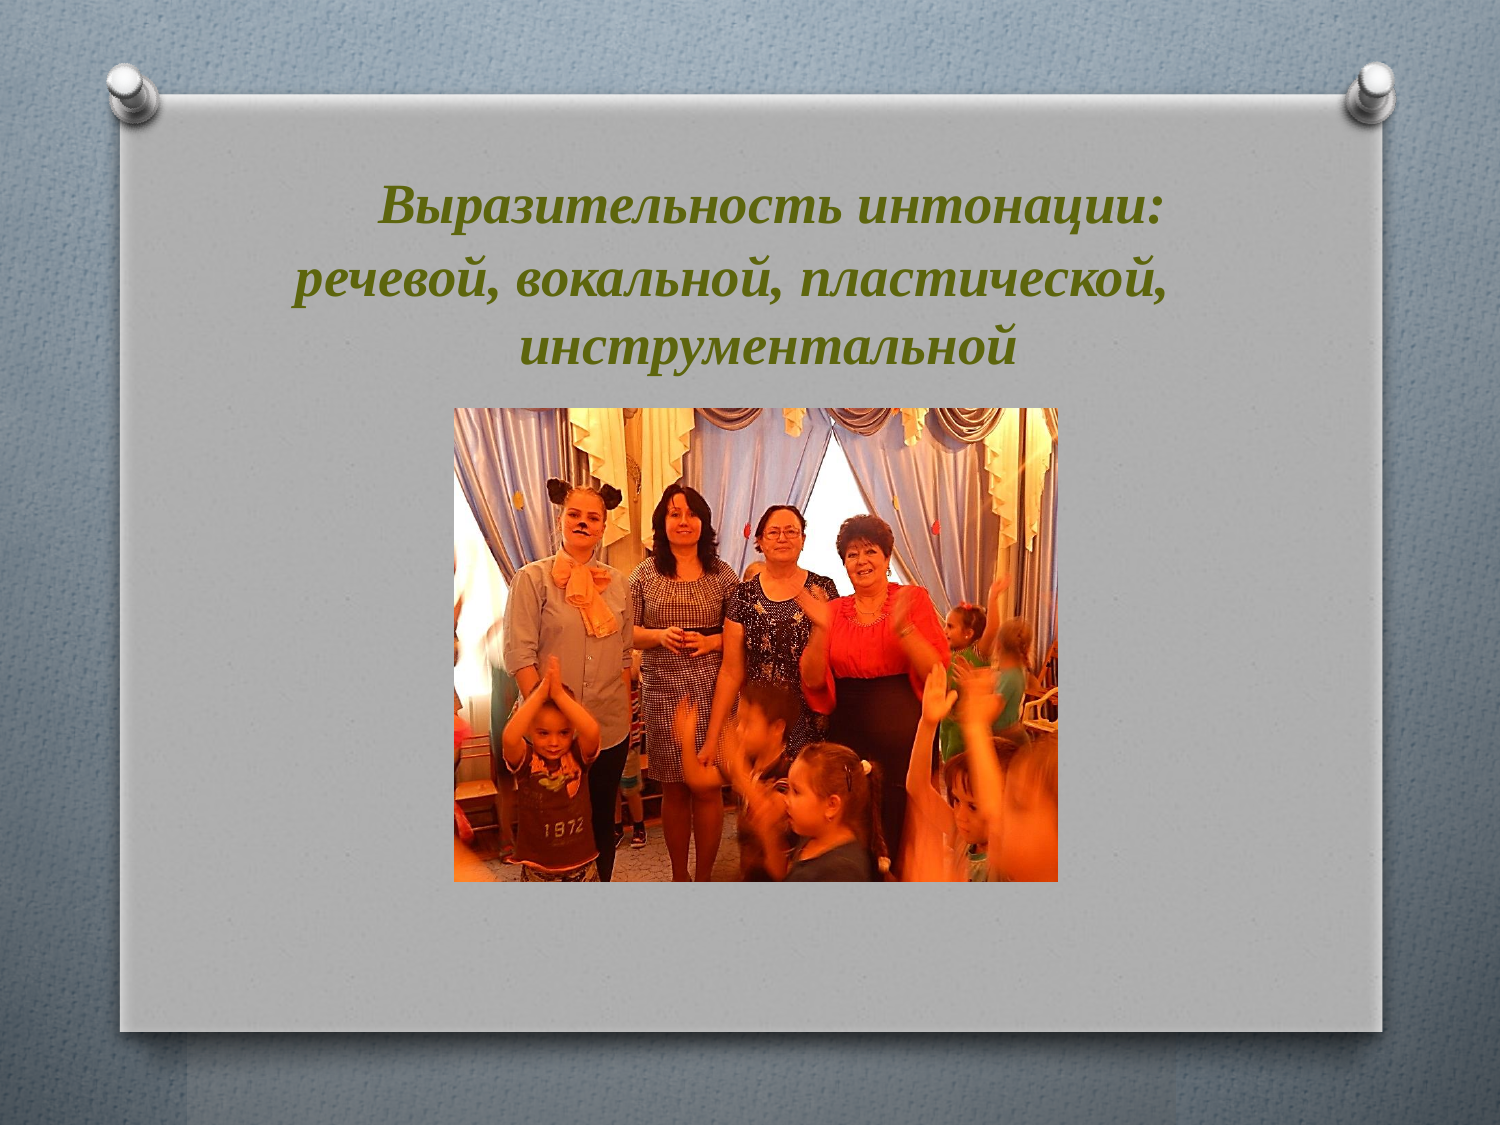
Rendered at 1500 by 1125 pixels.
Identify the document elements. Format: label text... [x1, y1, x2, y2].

picture [75, 29, 198, 153]
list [454, 408, 1058, 882]
picture [1317, 35, 1439, 156]
title Выразительность интонации: речевой, вокальной, пластической, инструментальной [277, 134, 1247, 386]
